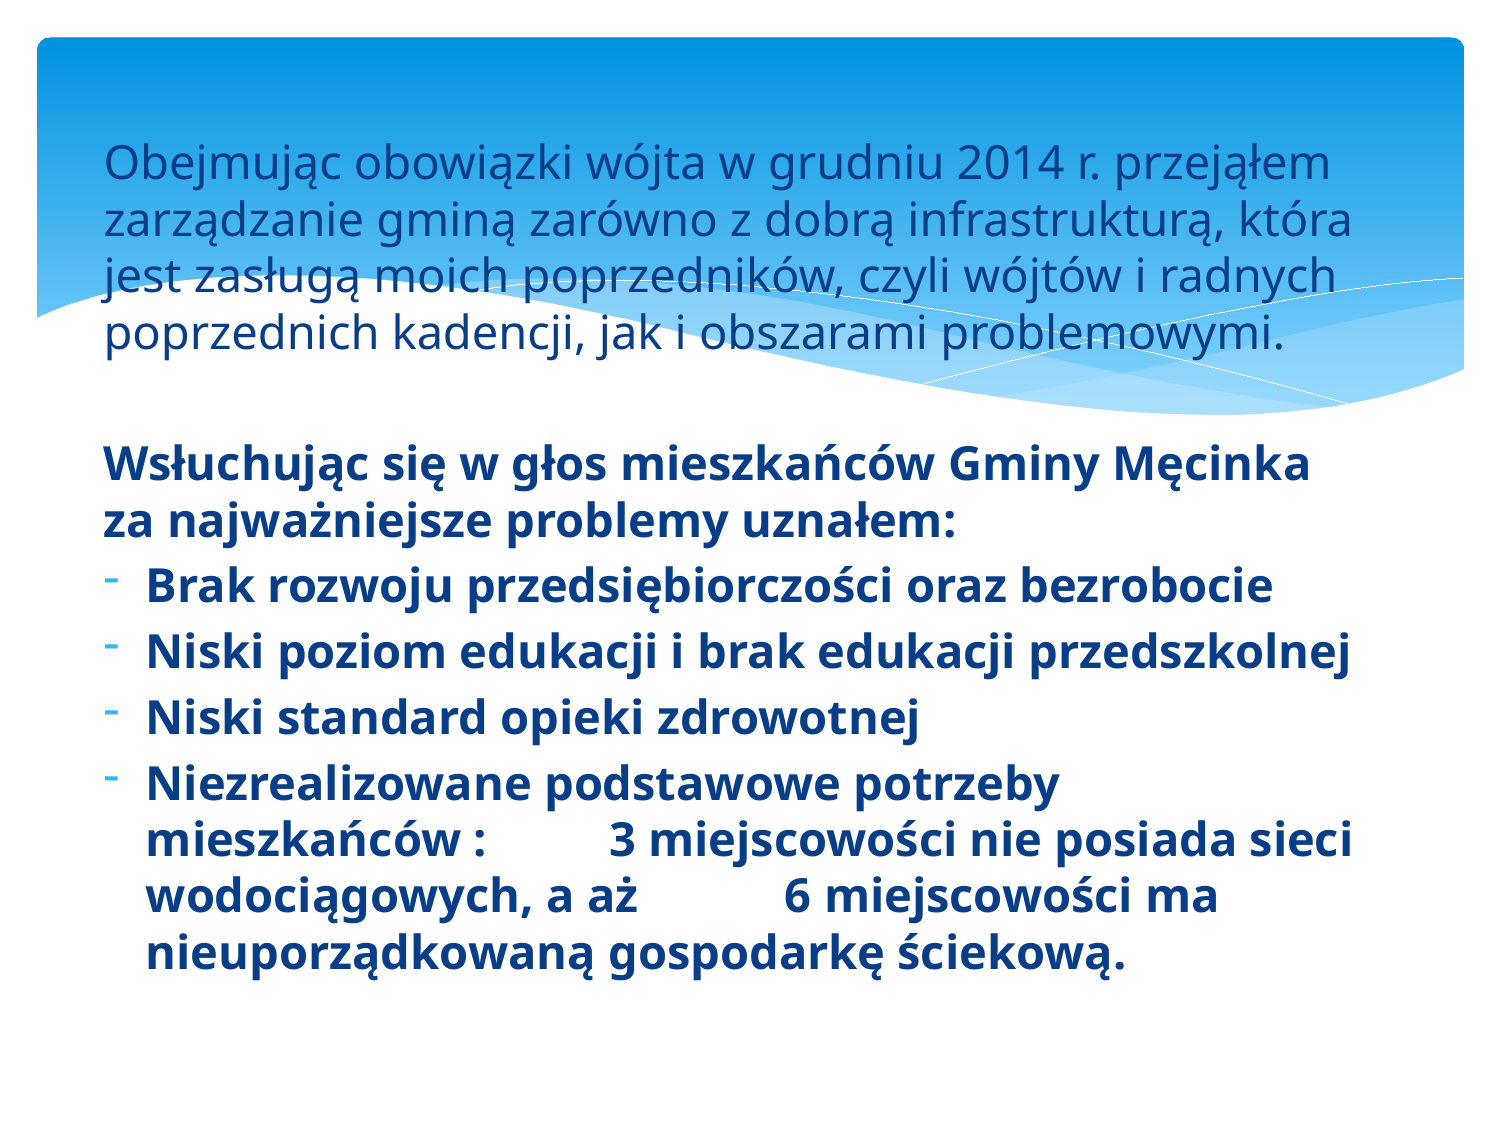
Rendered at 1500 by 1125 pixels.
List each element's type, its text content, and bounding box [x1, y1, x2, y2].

list Obejmując obowiązki wójta w grudniu 2014 r. przejąłem zarządzanie gminą zarówno z dobrą infrastrukturą, która jest zasługą moich poprzedników, czyli wójtów i radnych poprzednich kadencji, jak i obszarami problemowymi. Wsłuchując się w głos mieszkańców Gminy Męcinka za najważniejsze problemy uznałem: Brak rozwoju przedsiębiorczości oraz bezrobocie Niski poziom edukacji i brak edukacji przedszkolnej Niski standard opieki zdrowotnej Niezrealizowane podstawowe potrzeby mieszkańców : 3 miejscowości nie posiada sieci wodociągowych, a aż 6 miejscowości ma nieuporządkowaną gospodarkę ściekową. [88, 125, 1376, 1059]
